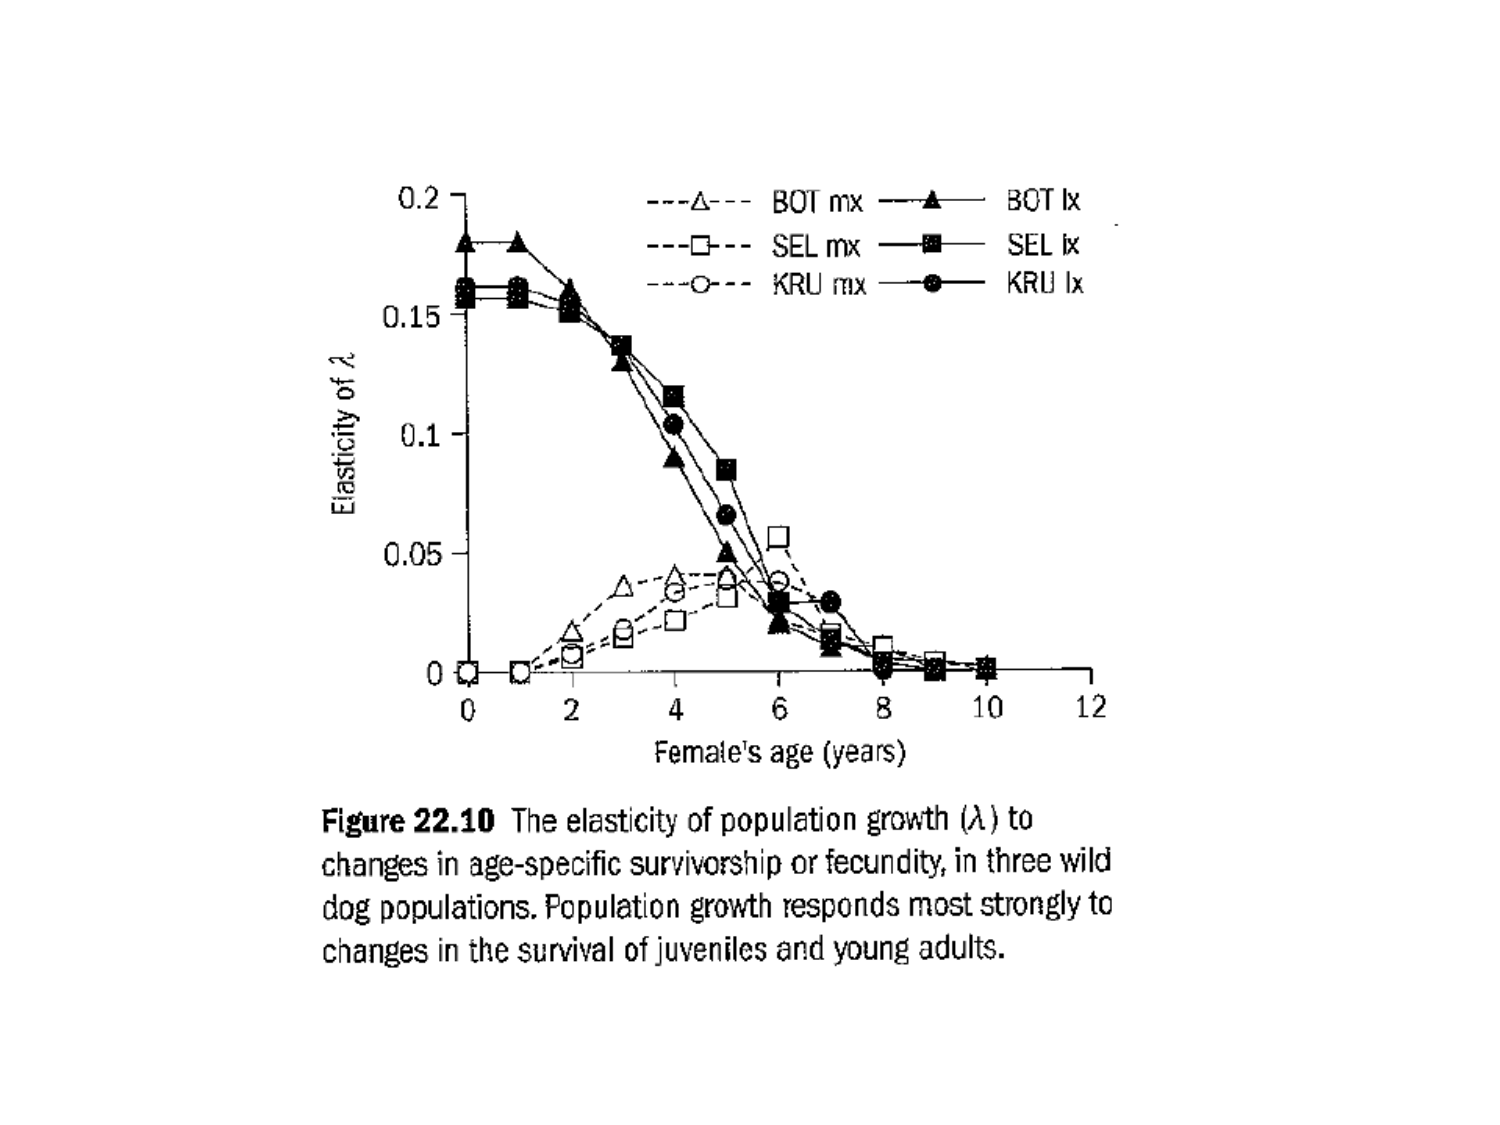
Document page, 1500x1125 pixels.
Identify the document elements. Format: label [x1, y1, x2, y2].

picture [277, 129, 1223, 996]
